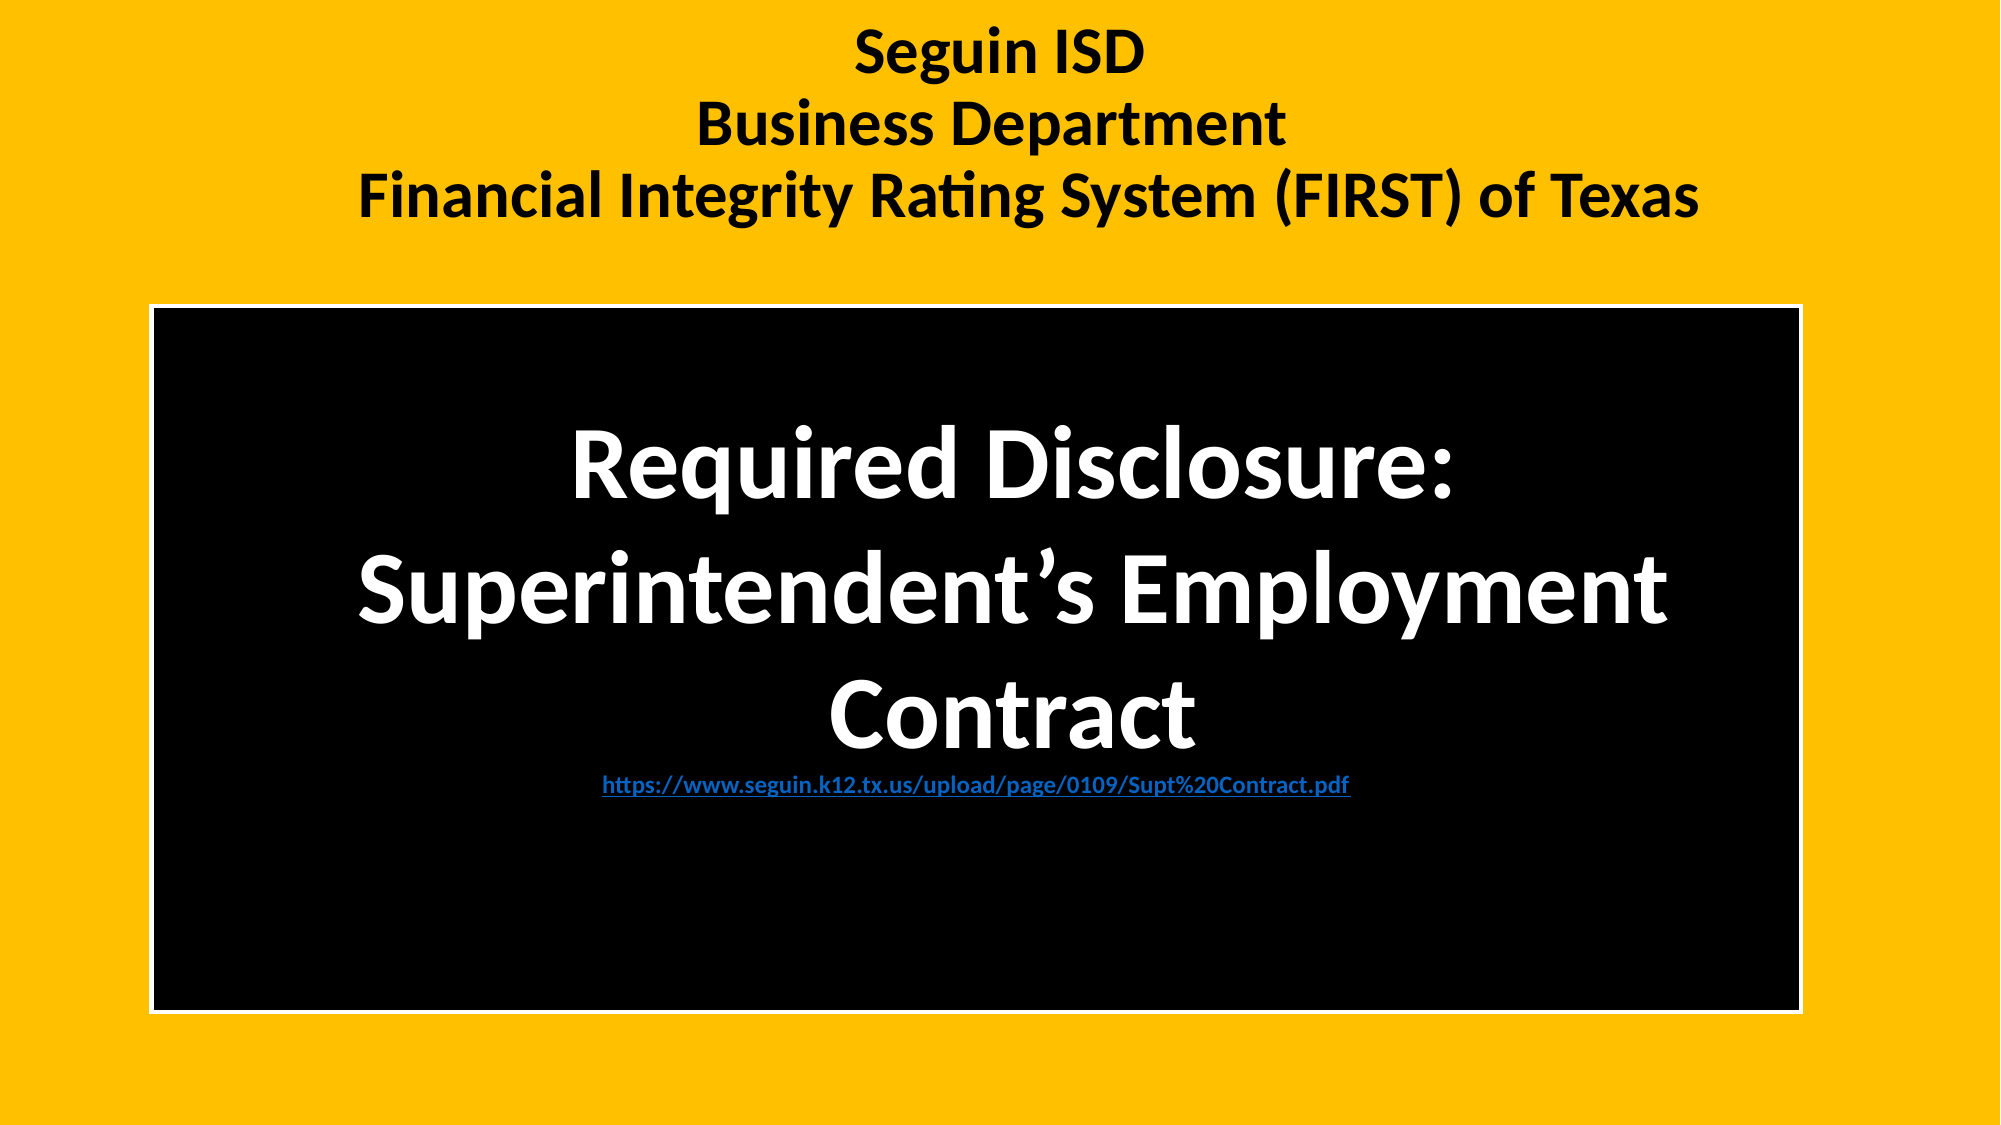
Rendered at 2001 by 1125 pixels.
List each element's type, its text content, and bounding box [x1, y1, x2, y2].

title Seguin ISD Business Department Financial Integrity Rating System (FIRST) of Texas [137, 15, 1863, 233]
text_box Required Disclosure: Superintendent’s Employment Contract https://www.seguin.k12.tx.us/upload/page/0109/Supt%20Contract.pdf [151, 306, 1802, 1013]
